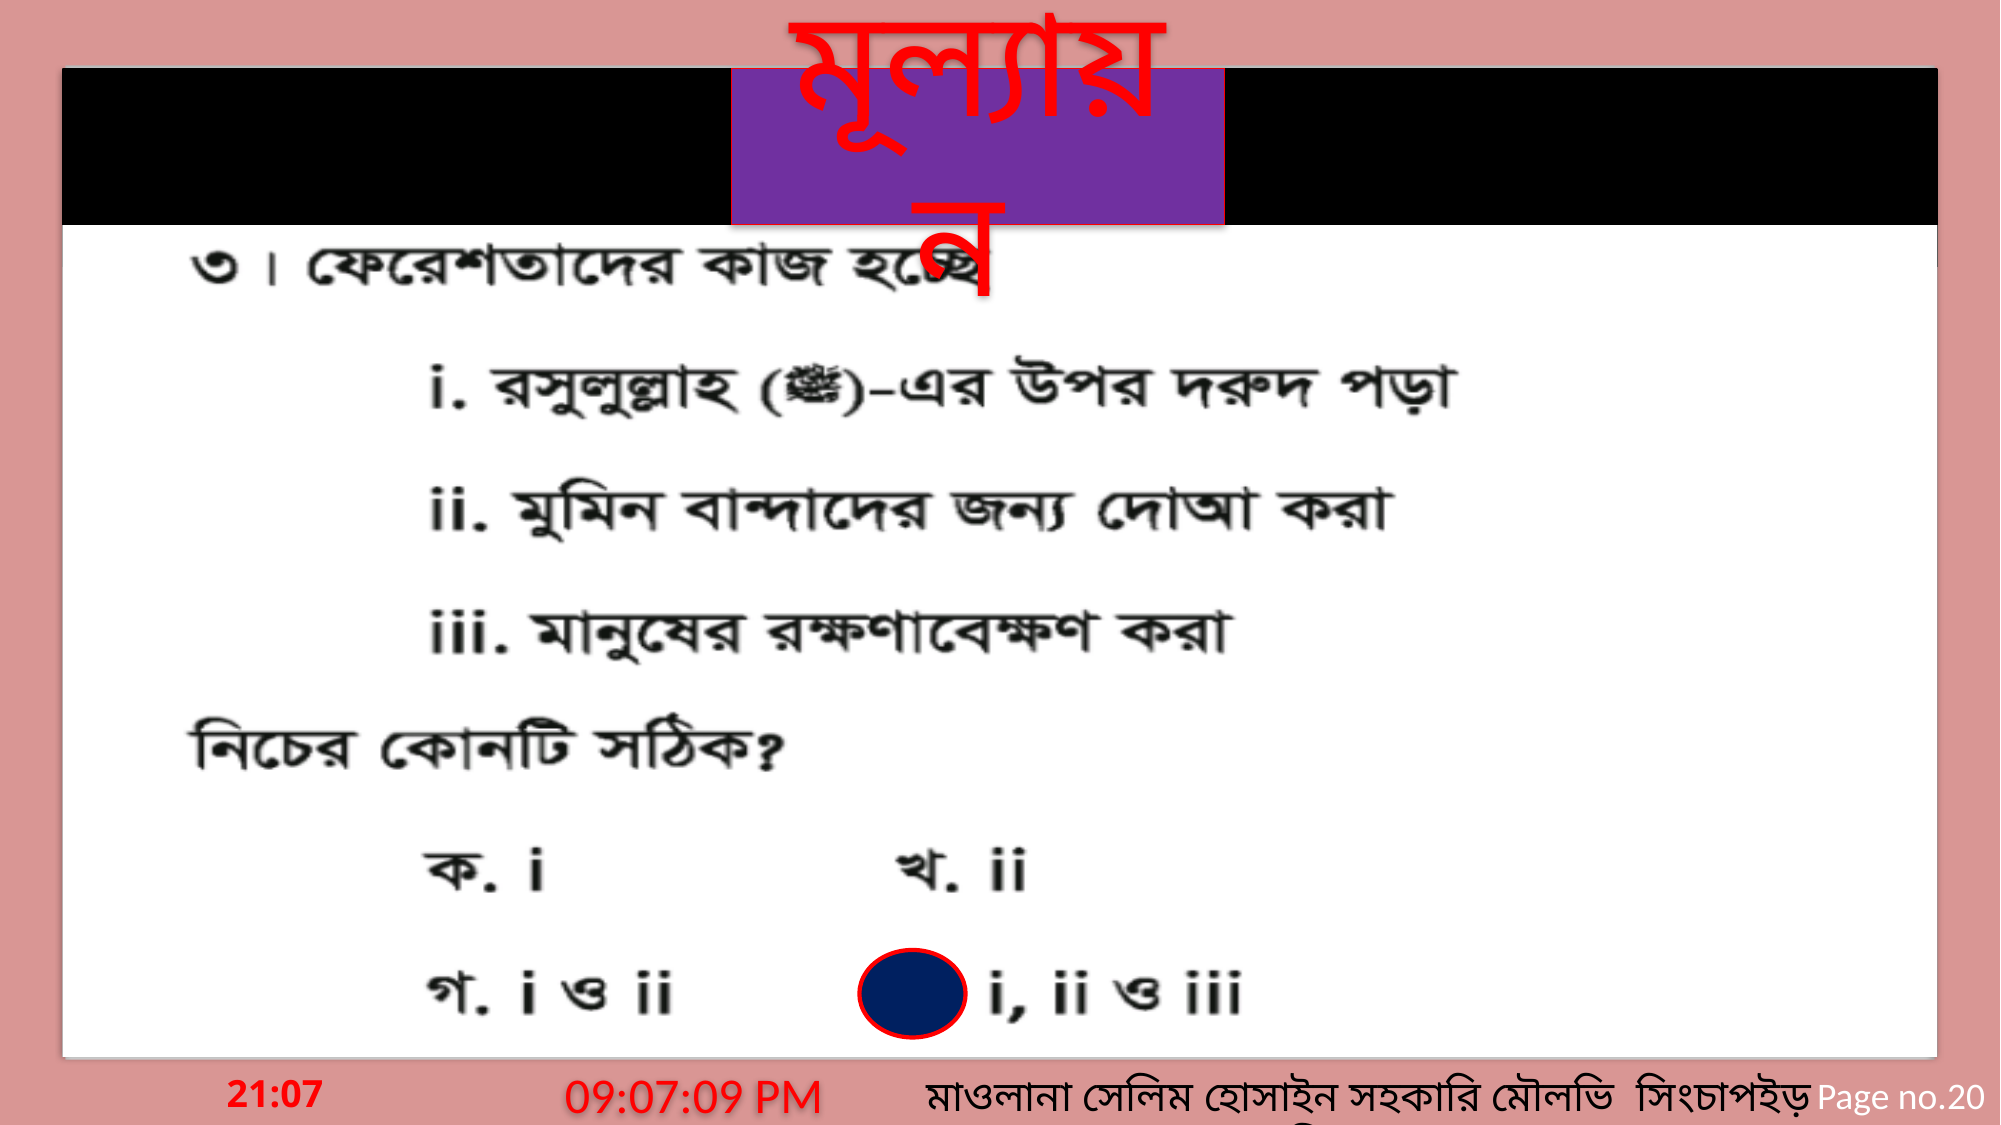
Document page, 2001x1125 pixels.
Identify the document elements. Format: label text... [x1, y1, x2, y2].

text_box মাওলানা সেলিম হোসাইন সহকারি মৌলভি সিংচাপইড় আলিম মাদ্রাসা। [921, 1068, 1838, 1125]
text_box [62, 68, 728, 222]
text_box [0, 0, 2000, 1065]
picture [62, 224, 1938, 1057]
text_box মঙ্গলবার, 05 মে 2020 [0, 1065, 550, 1125]
text_box মূল্যায়ন [731, 68, 1225, 221]
text_box [1227, 68, 1938, 222]
text_box Page no.20 [1838, 1064, 2000, 1125]
text_box 3:27:01 PM [550, 1068, 915, 1125]
